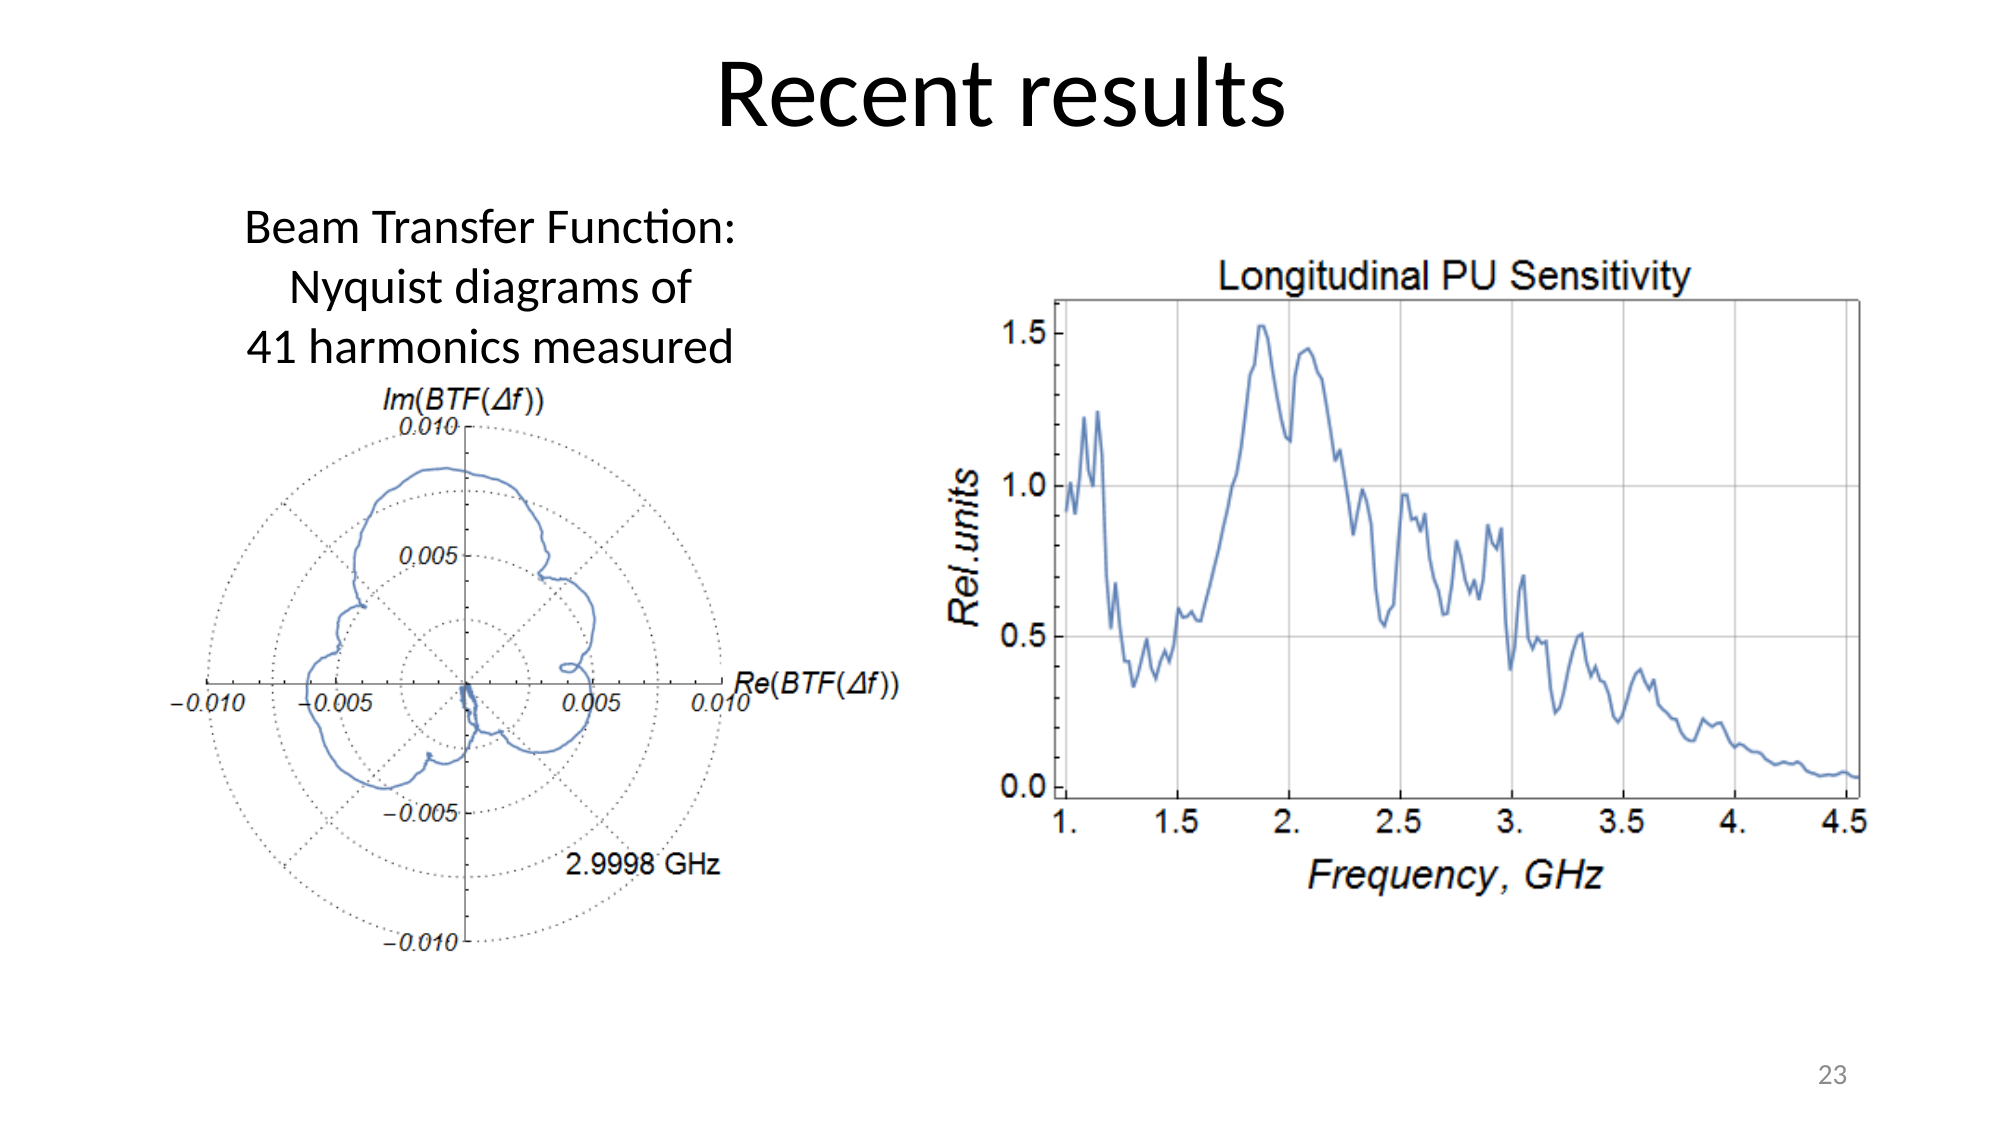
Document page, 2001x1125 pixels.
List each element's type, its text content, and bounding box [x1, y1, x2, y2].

picture [168, 382, 902, 957]
slide_number 23 [1412, 1042, 1863, 1103]
text_box Beam Transfer Function: Nyquist diagrams of 41 harmonics measured [229, 185, 752, 381]
text_box Recent results [700, 19, 1303, 154]
picture [943, 253, 1872, 904]
